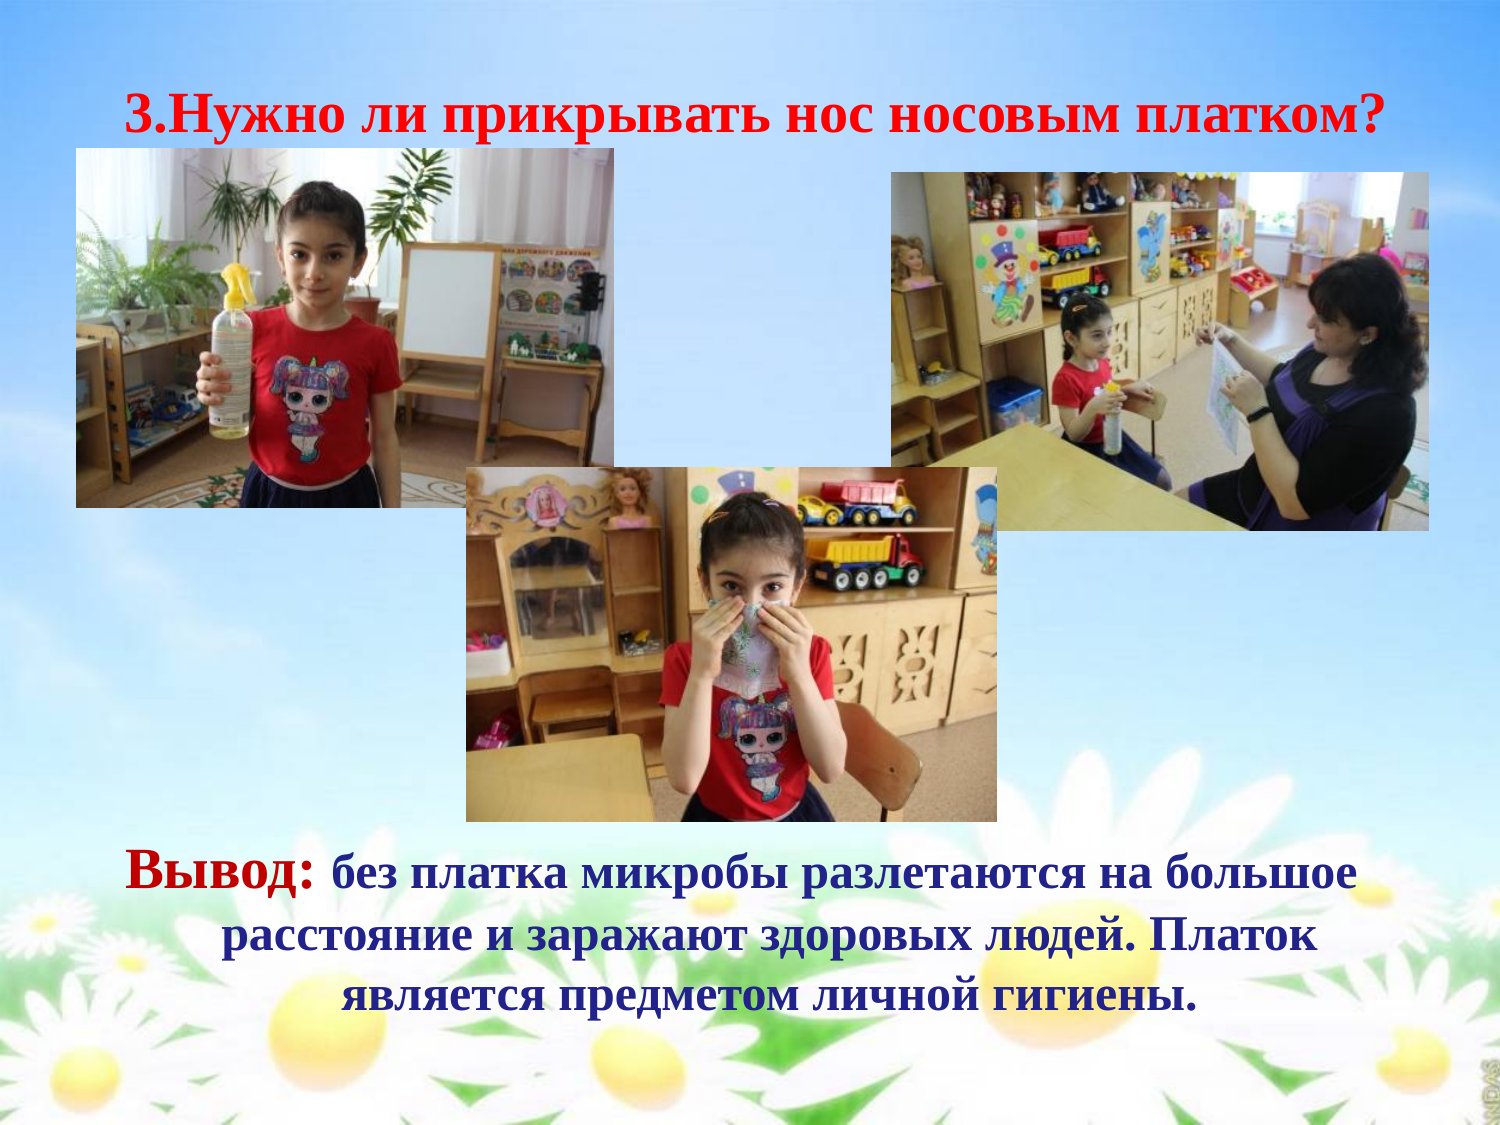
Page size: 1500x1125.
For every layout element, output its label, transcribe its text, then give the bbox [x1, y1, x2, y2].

title 3.Нужно ли прикрывать нос носовым платком? [88, 21, 1425, 197]
list Вывод: без платка микробы разлетаются на большое расстояние и заражают здоровых людей. Платок является предметом личной гигиены. [66, 822, 1417, 1017]
picture [0, 0, 1500, 1125]
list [76, 148, 614, 508]
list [891, 172, 1429, 532]
